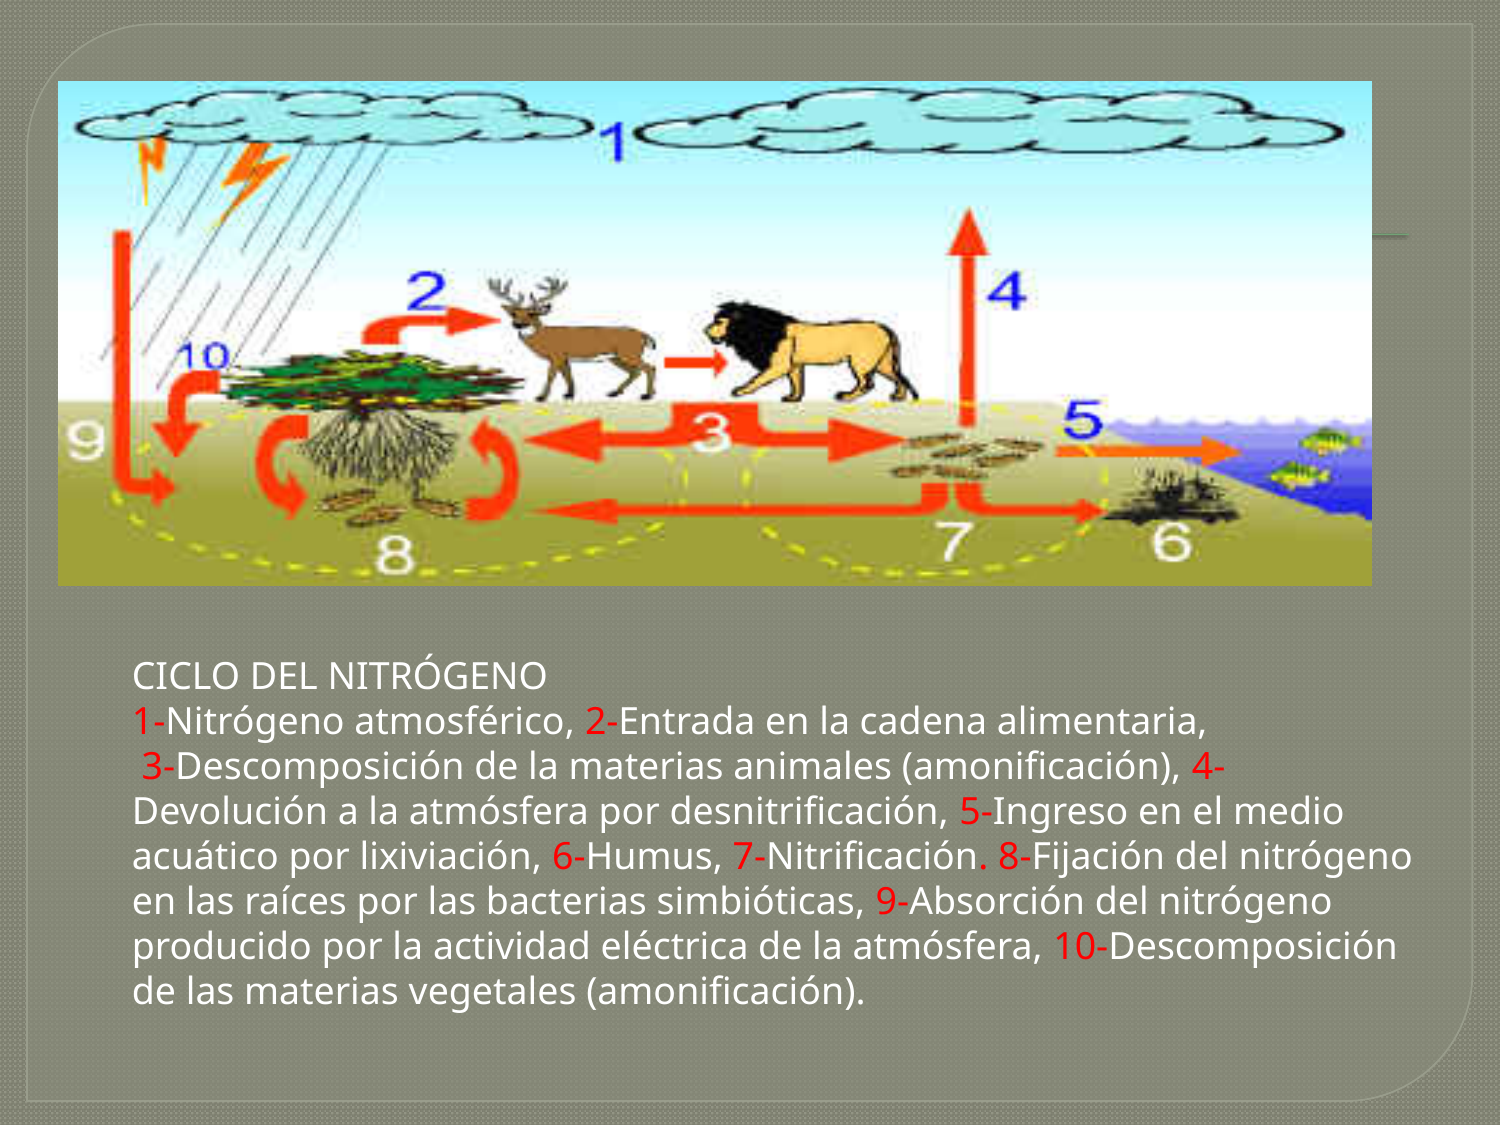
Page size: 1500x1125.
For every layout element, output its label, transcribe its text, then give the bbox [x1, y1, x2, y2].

text_box CICLO DEL NITRÓGENO 1-Nitrógeno atmosférico, 2-Entrada en la cadena alimentaria, 3-Descomposición de la materias animales (amonificación), 4-Devolución a la atmósfera por desnitrificación, 5-Ingreso en el medio acuático por lixiviación, 6-Humus, 7-Nitrificación. 8-Fijación del nitrógeno en las raíces por las bacterias simbióticas, 9-Absorción del nitrógeno producido por la actividad eléctrica de la atmósfera, 10-Descomposición de las materias vegetales (amonificación). [117, 644, 1430, 1020]
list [58, 81, 1372, 587]
